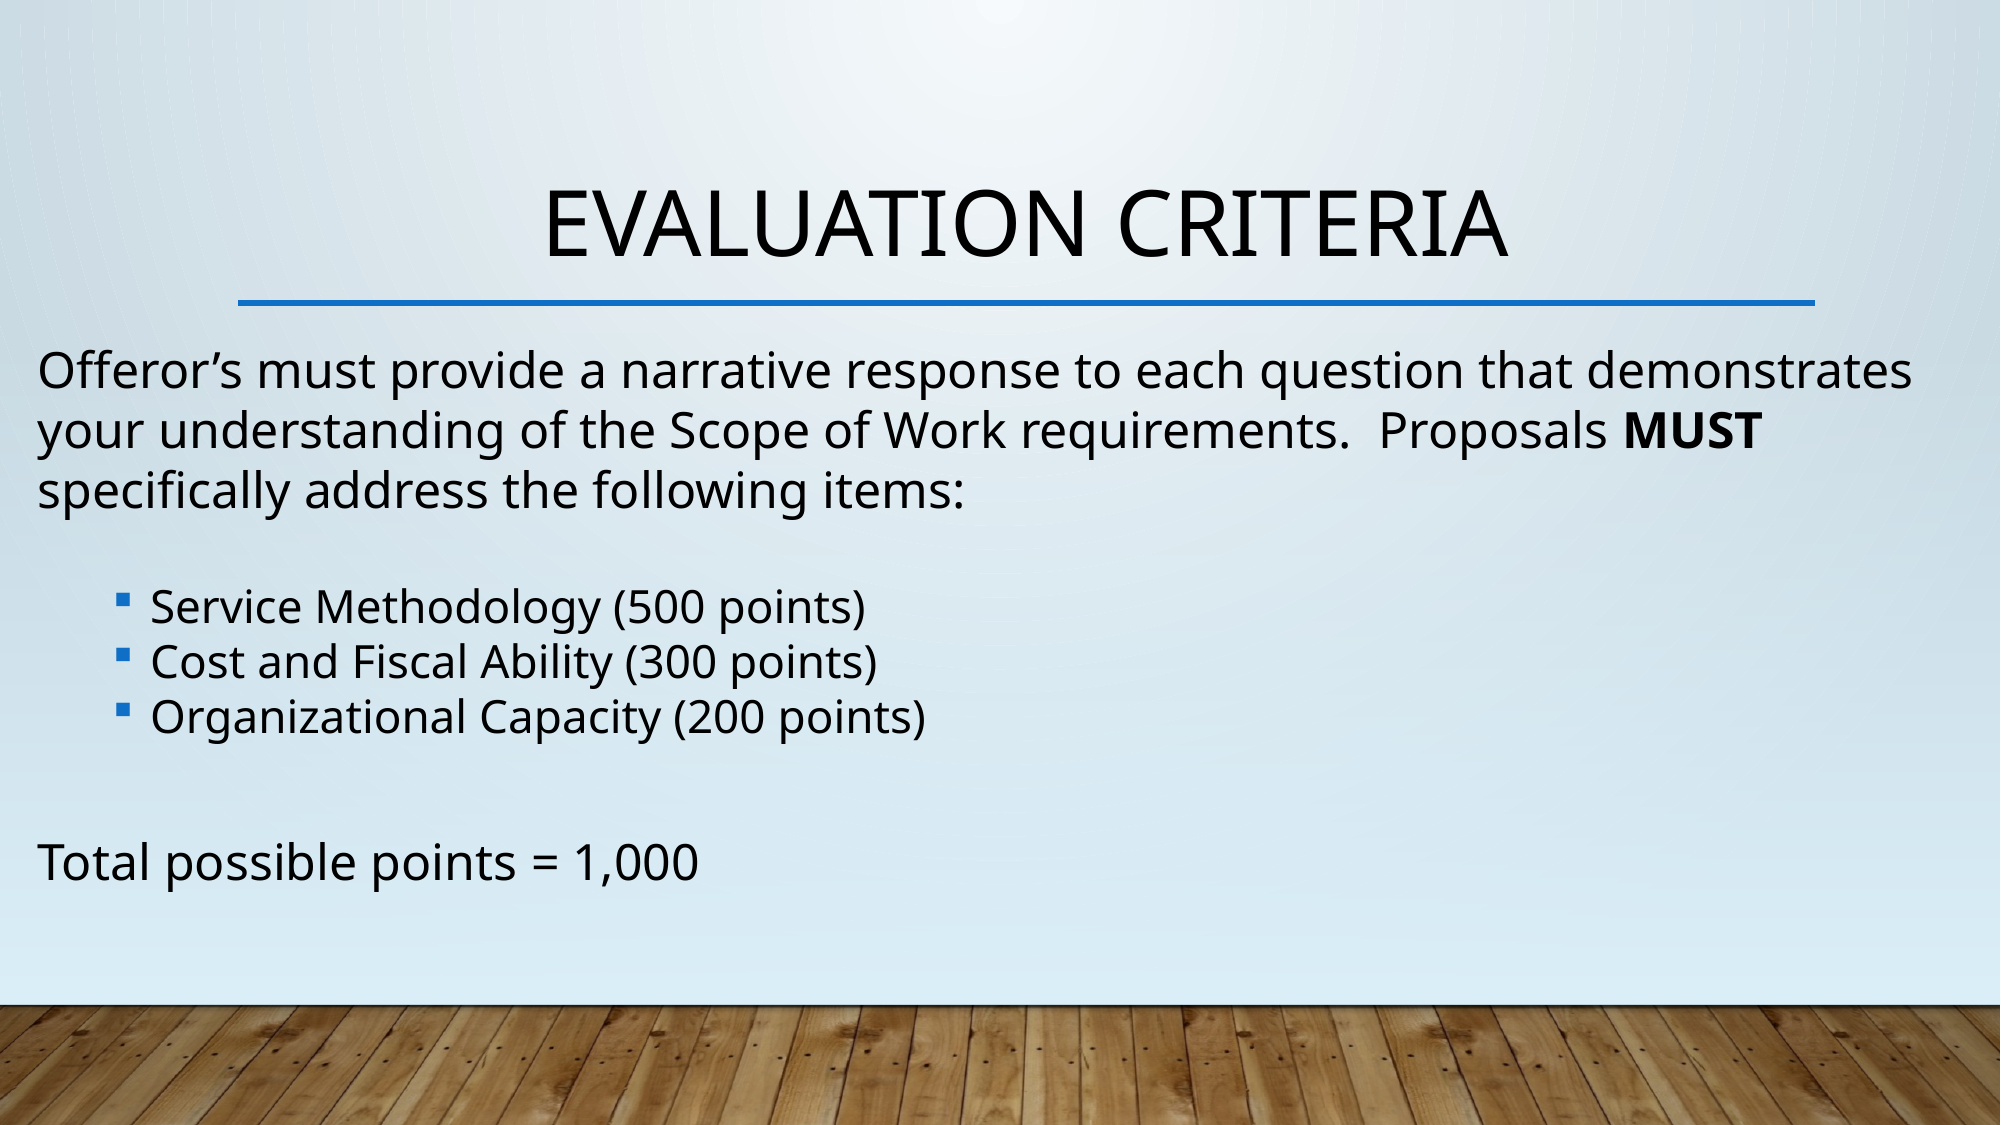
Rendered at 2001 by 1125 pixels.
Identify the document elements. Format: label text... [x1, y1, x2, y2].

picture [0, 1005, 2000, 1125]
title EVALUATION Criteria [238, 169, 1814, 330]
list Offeror’s must provide a narrative response to each question that demonstrates your understanding of the Scope of Work requirements. Proposals MUST specifically address the following items: Service Methodology (500 points) Cost and Fiscal Ability (300 points) Organizational Capacity (200 points) Total possible points = 1,000 [22, 330, 1971, 993]
